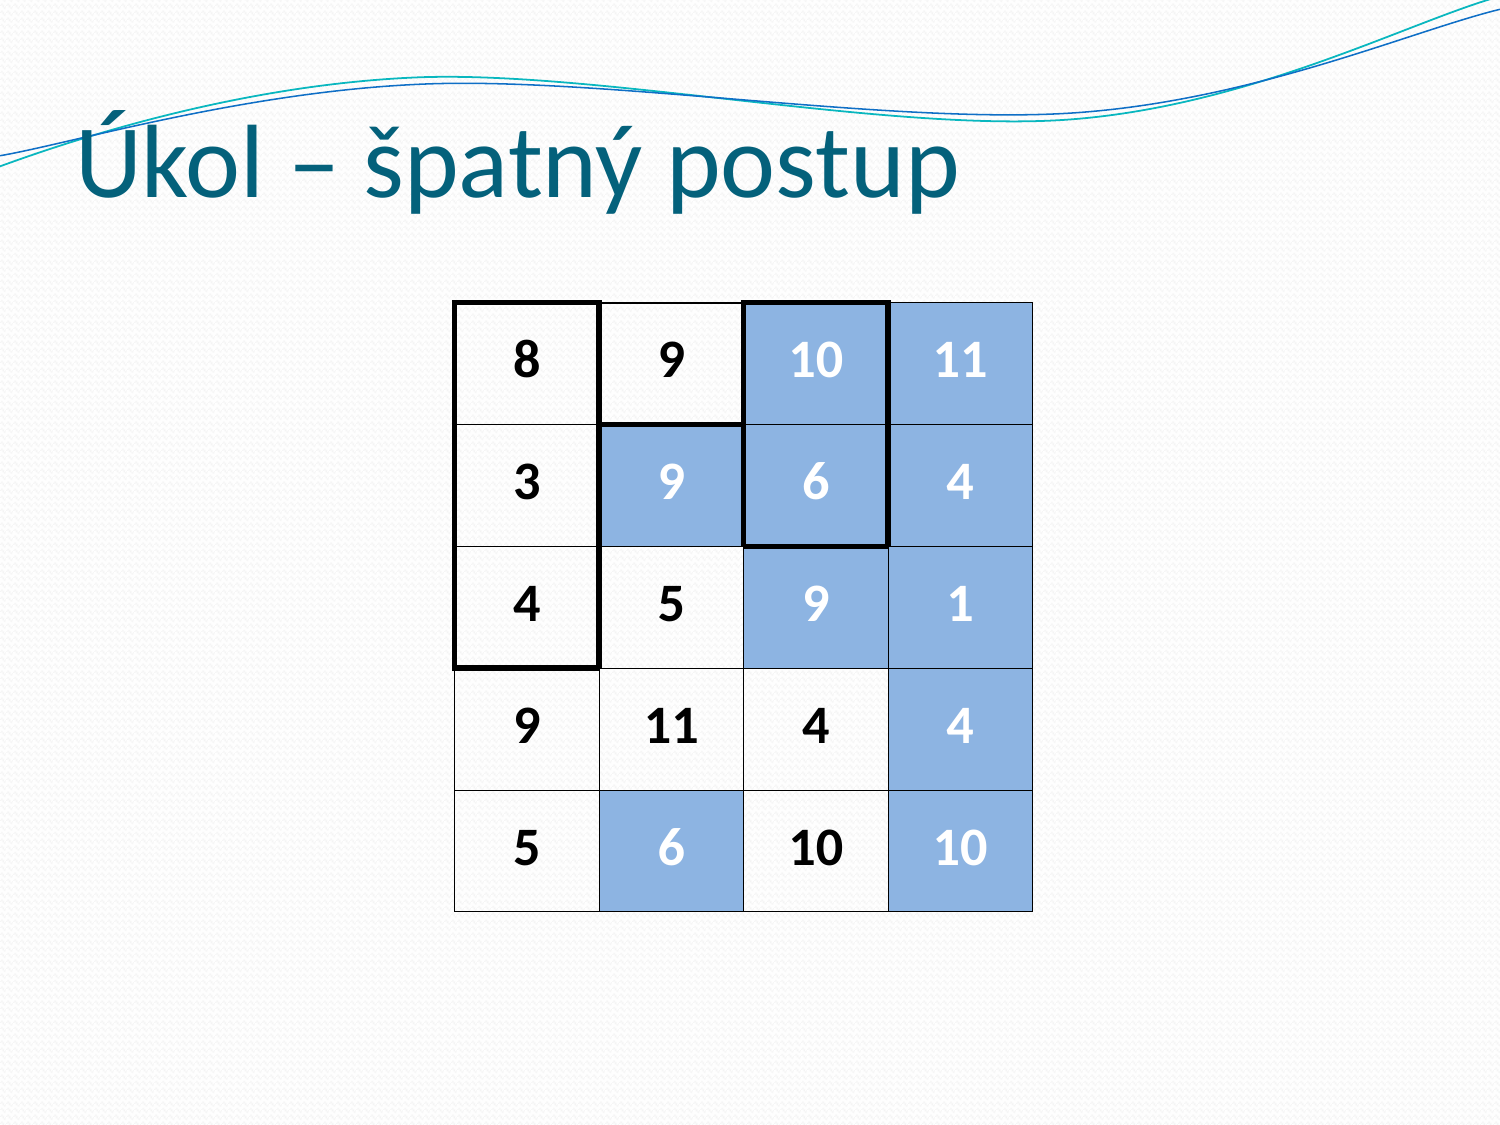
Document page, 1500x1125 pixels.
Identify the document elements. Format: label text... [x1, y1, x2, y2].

table_cell 1 [889, 547, 1032, 668]
table_cell 3 [457, 425, 596, 546]
table_cell 10 [889, 791, 1032, 911]
table_header 9 [602, 304, 741, 422]
table_header 8 [457, 305, 596, 424]
table_header 11 [891, 303, 1032, 424]
table_cell 4 [891, 425, 1032, 546]
table_header 10 [746, 305, 885, 424]
table_cell 4 [457, 547, 596, 665]
table_cell 11 [600, 669, 743, 790]
table_cell 4 [889, 669, 1032, 790]
title Úkol – špatný postup [75, 30, 1425, 219]
table_cell 4 [744, 669, 888, 790]
table_cell 6 [600, 791, 743, 911]
table_cell 9 [602, 427, 741, 546]
table_cell 9 [744, 549, 888, 668]
table_cell 9 [455, 671, 599, 790]
table_cell 10 [744, 791, 888, 911]
table_cell 5 [455, 791, 599, 911]
table_cell 6 [746, 425, 885, 544]
table_cell 5 [602, 547, 743, 668]
